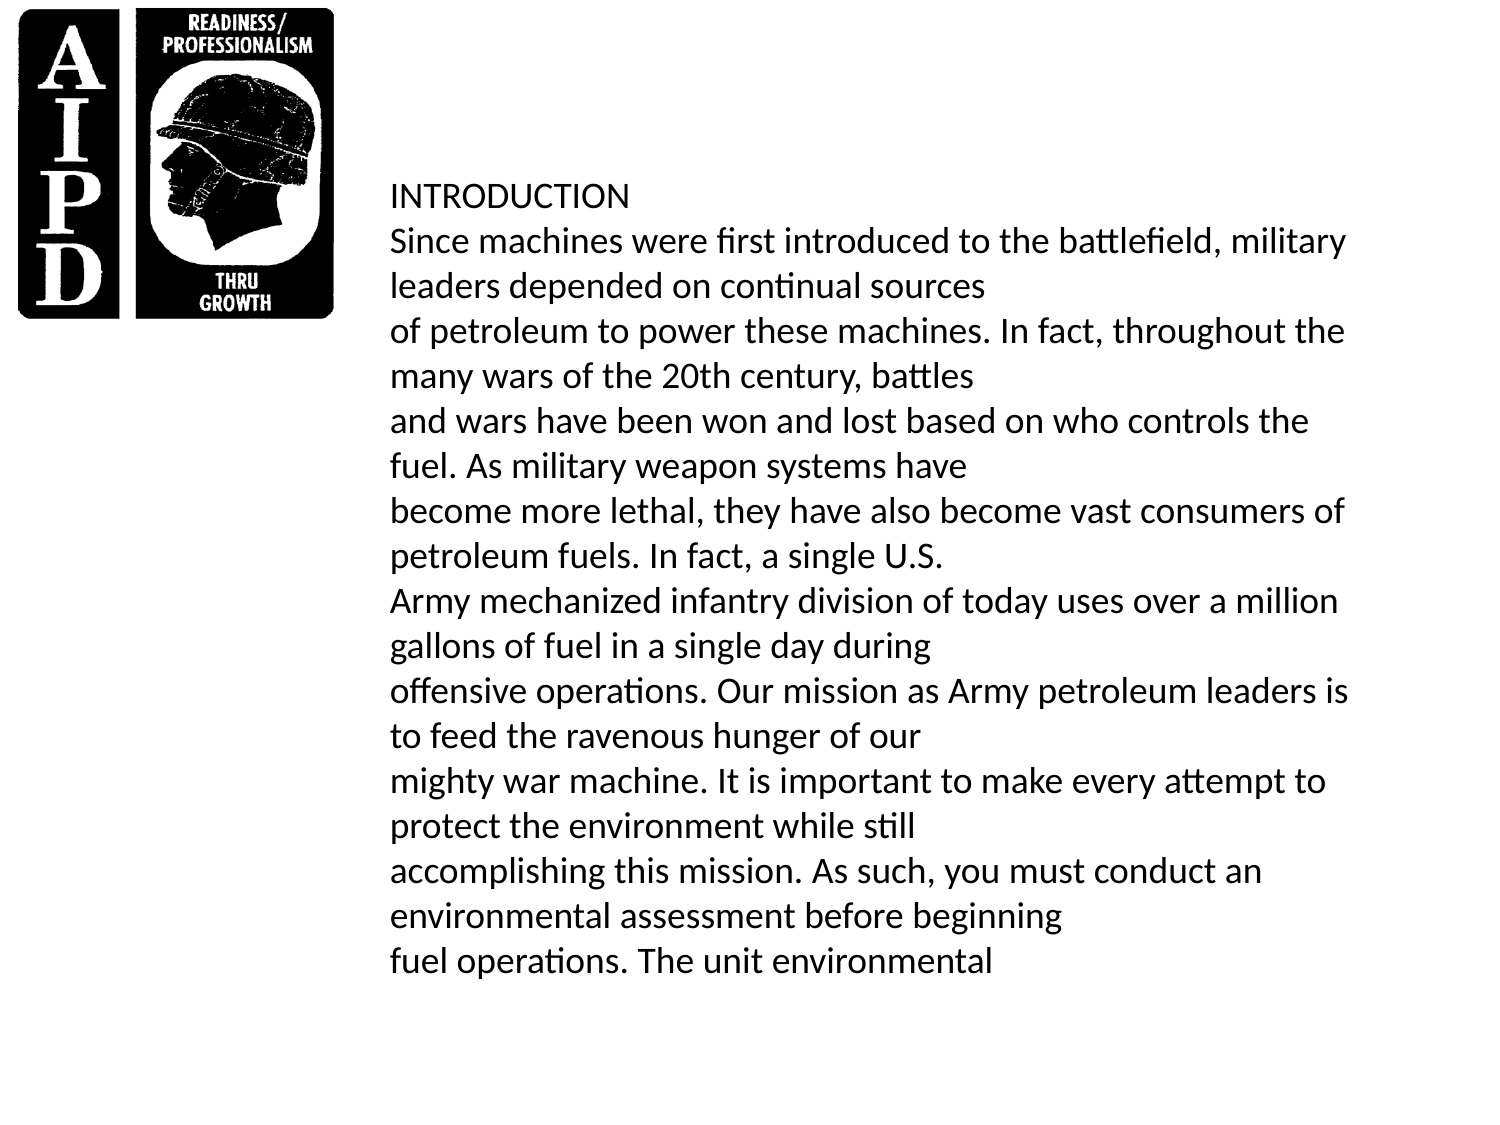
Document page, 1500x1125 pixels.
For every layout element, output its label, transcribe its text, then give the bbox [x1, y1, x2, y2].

picture [0, 2, 350, 326]
text_box INTRODUCTION Since machines were first introduced to the battlefield, military leaders depended on continual sources of petroleum to power these machines. In fact, throughout the many wars of the 20th century, battles and wars have been won and lost based on who controls the fuel. As military weapon systems have become more lethal, they have also become vast consumers of petroleum fuels. In fact, a single U.S. Army mechanized infantry division of today uses over a million gallons of fuel in a single day during offensive operations. Our mission as Army petroleum leaders is to feed the ravenous hunger of our mighty war machine. It is important to make every attempt to protect the environment while still accomplishing this mission. As such, you must conduct an environmental assessment before beginning fuel operations. The unit environmental [375, 163, 1375, 989]
